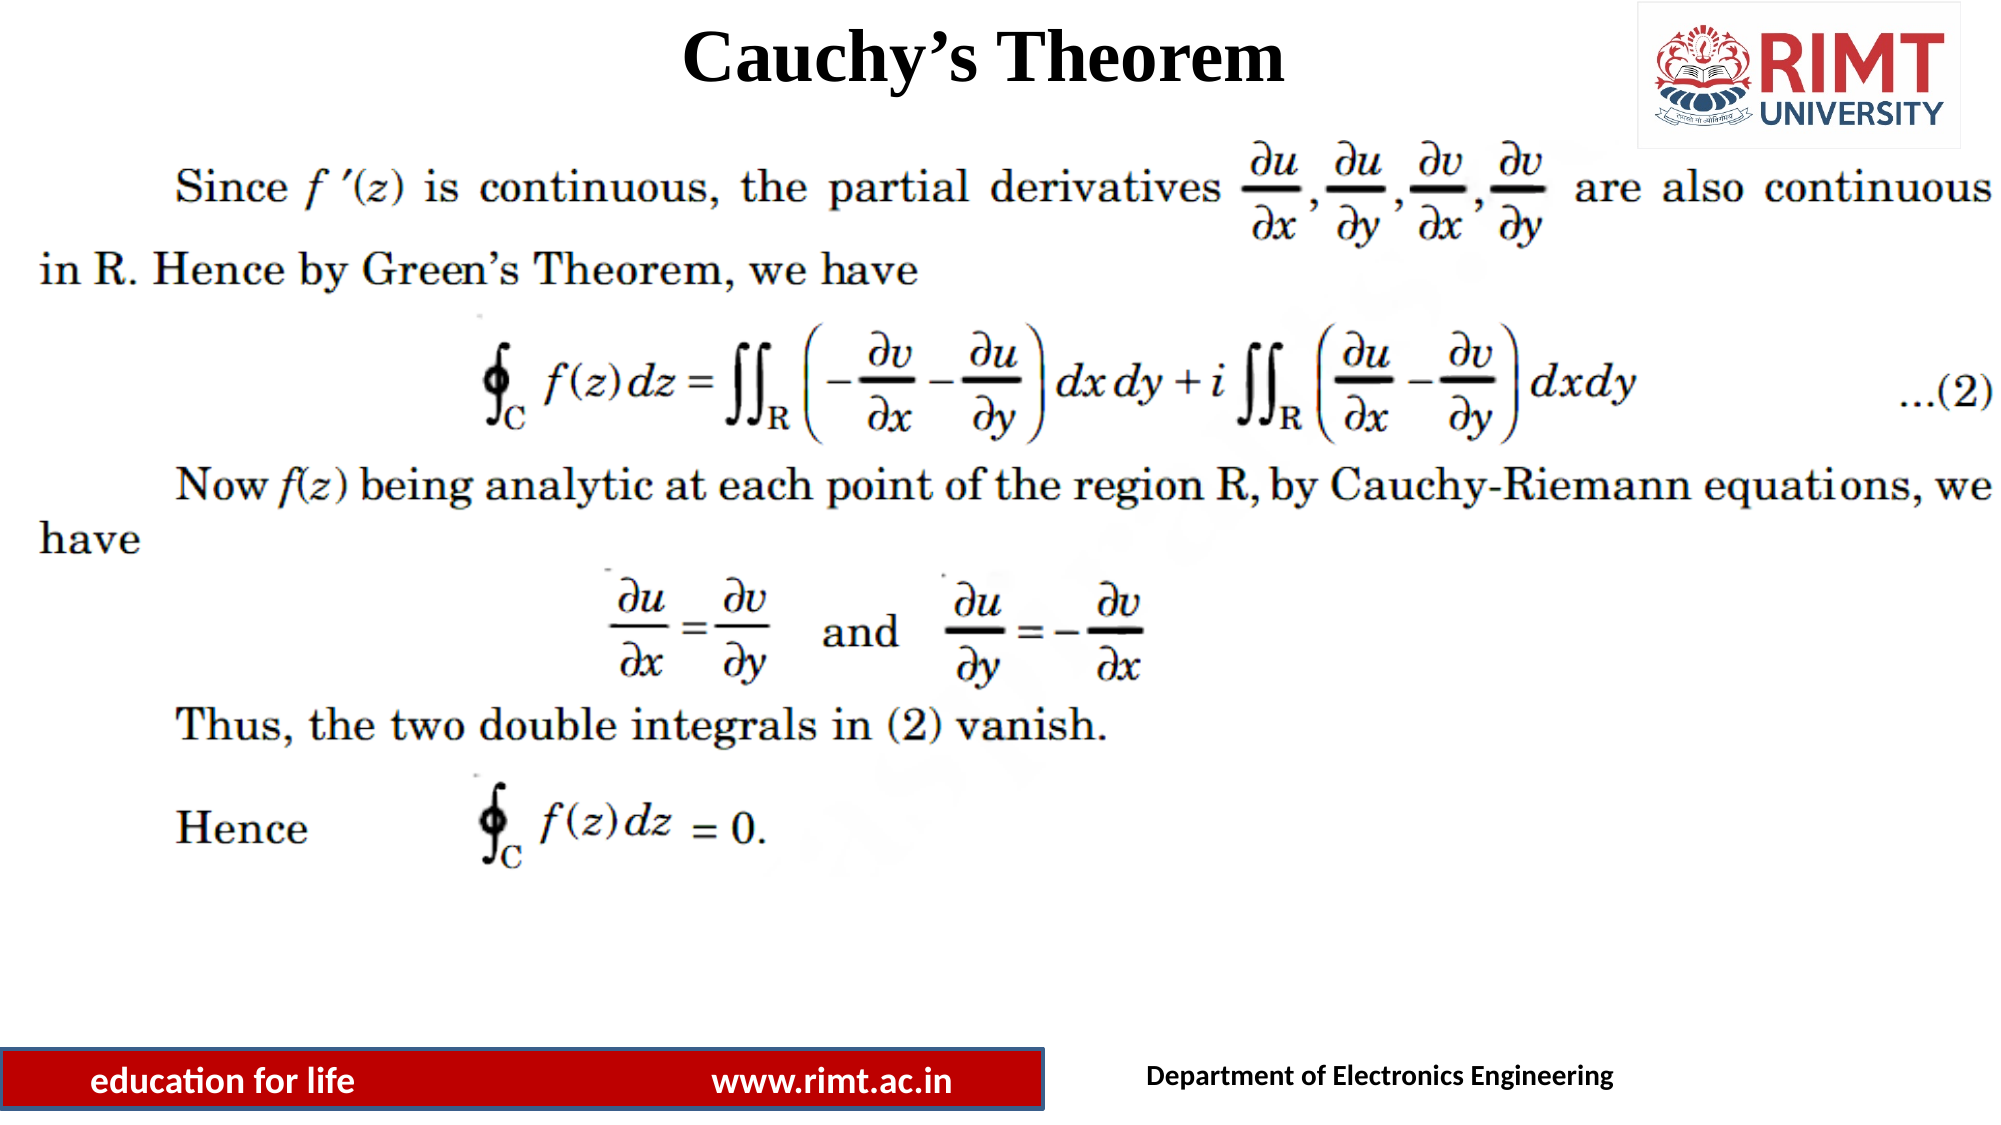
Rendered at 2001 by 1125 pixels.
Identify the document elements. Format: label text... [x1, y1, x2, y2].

picture [3, 1, 2000, 877]
text_box Department of Electronics Engineering [1042, 1044, 1718, 1104]
text_box education for life www.rimt.ac.in [0, 1047, 1045, 1111]
text_box Cauchy’s Theorem [666, 0, 1302, 105]
